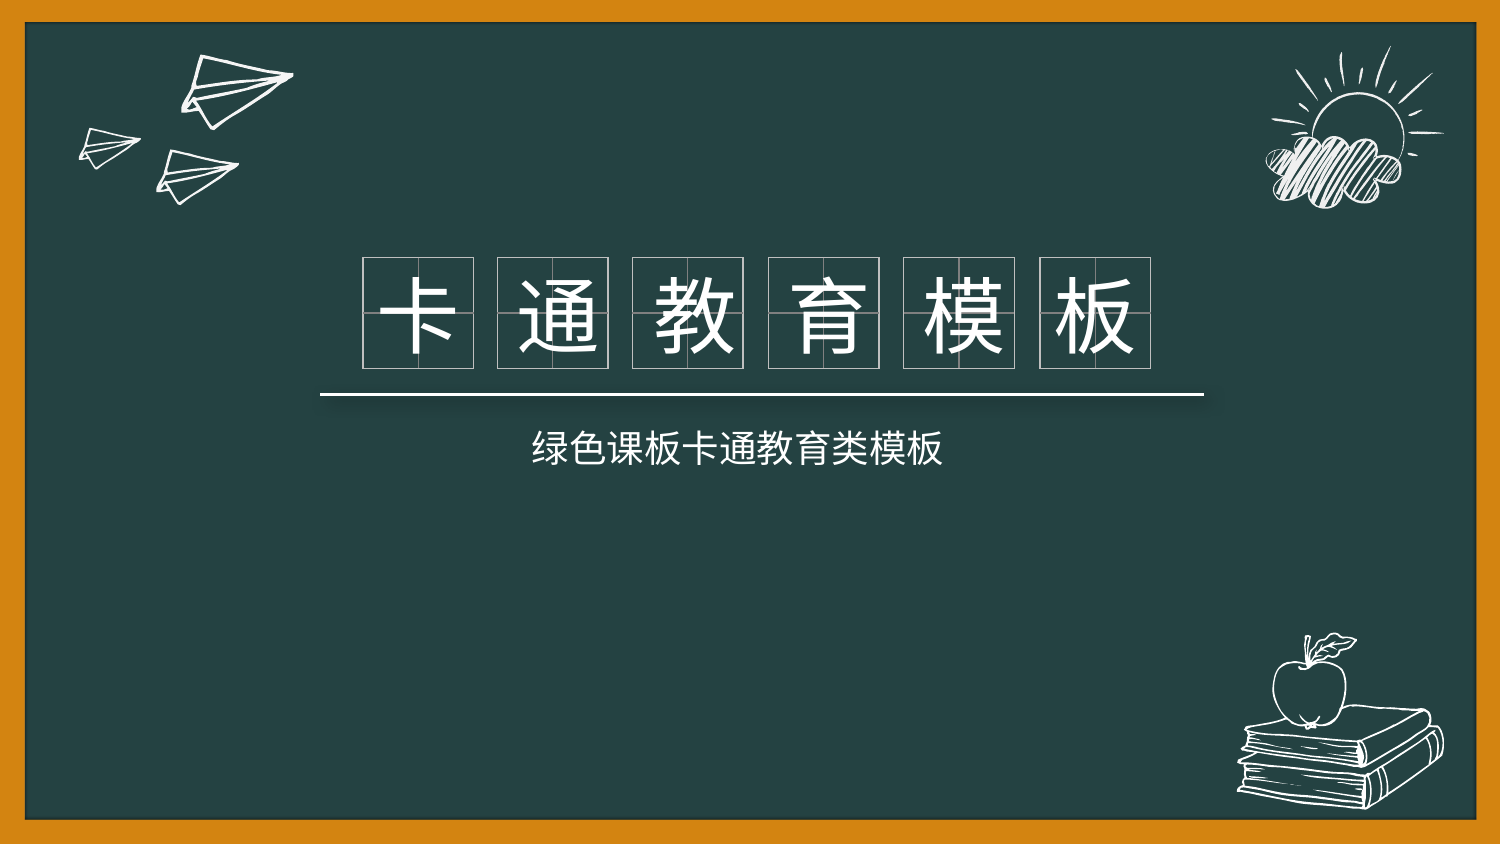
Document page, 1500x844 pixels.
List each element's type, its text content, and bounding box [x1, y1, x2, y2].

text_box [491, 256, 625, 373]
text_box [762, 256, 896, 373]
text_box 绿色课板卡通教育类模板 [416, 418, 1060, 478]
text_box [897, 256, 1028, 373]
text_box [628, 256, 762, 373]
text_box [1028, 256, 1162, 373]
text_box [351, 256, 485, 373]
picture [0, 0, 1500, 844]
